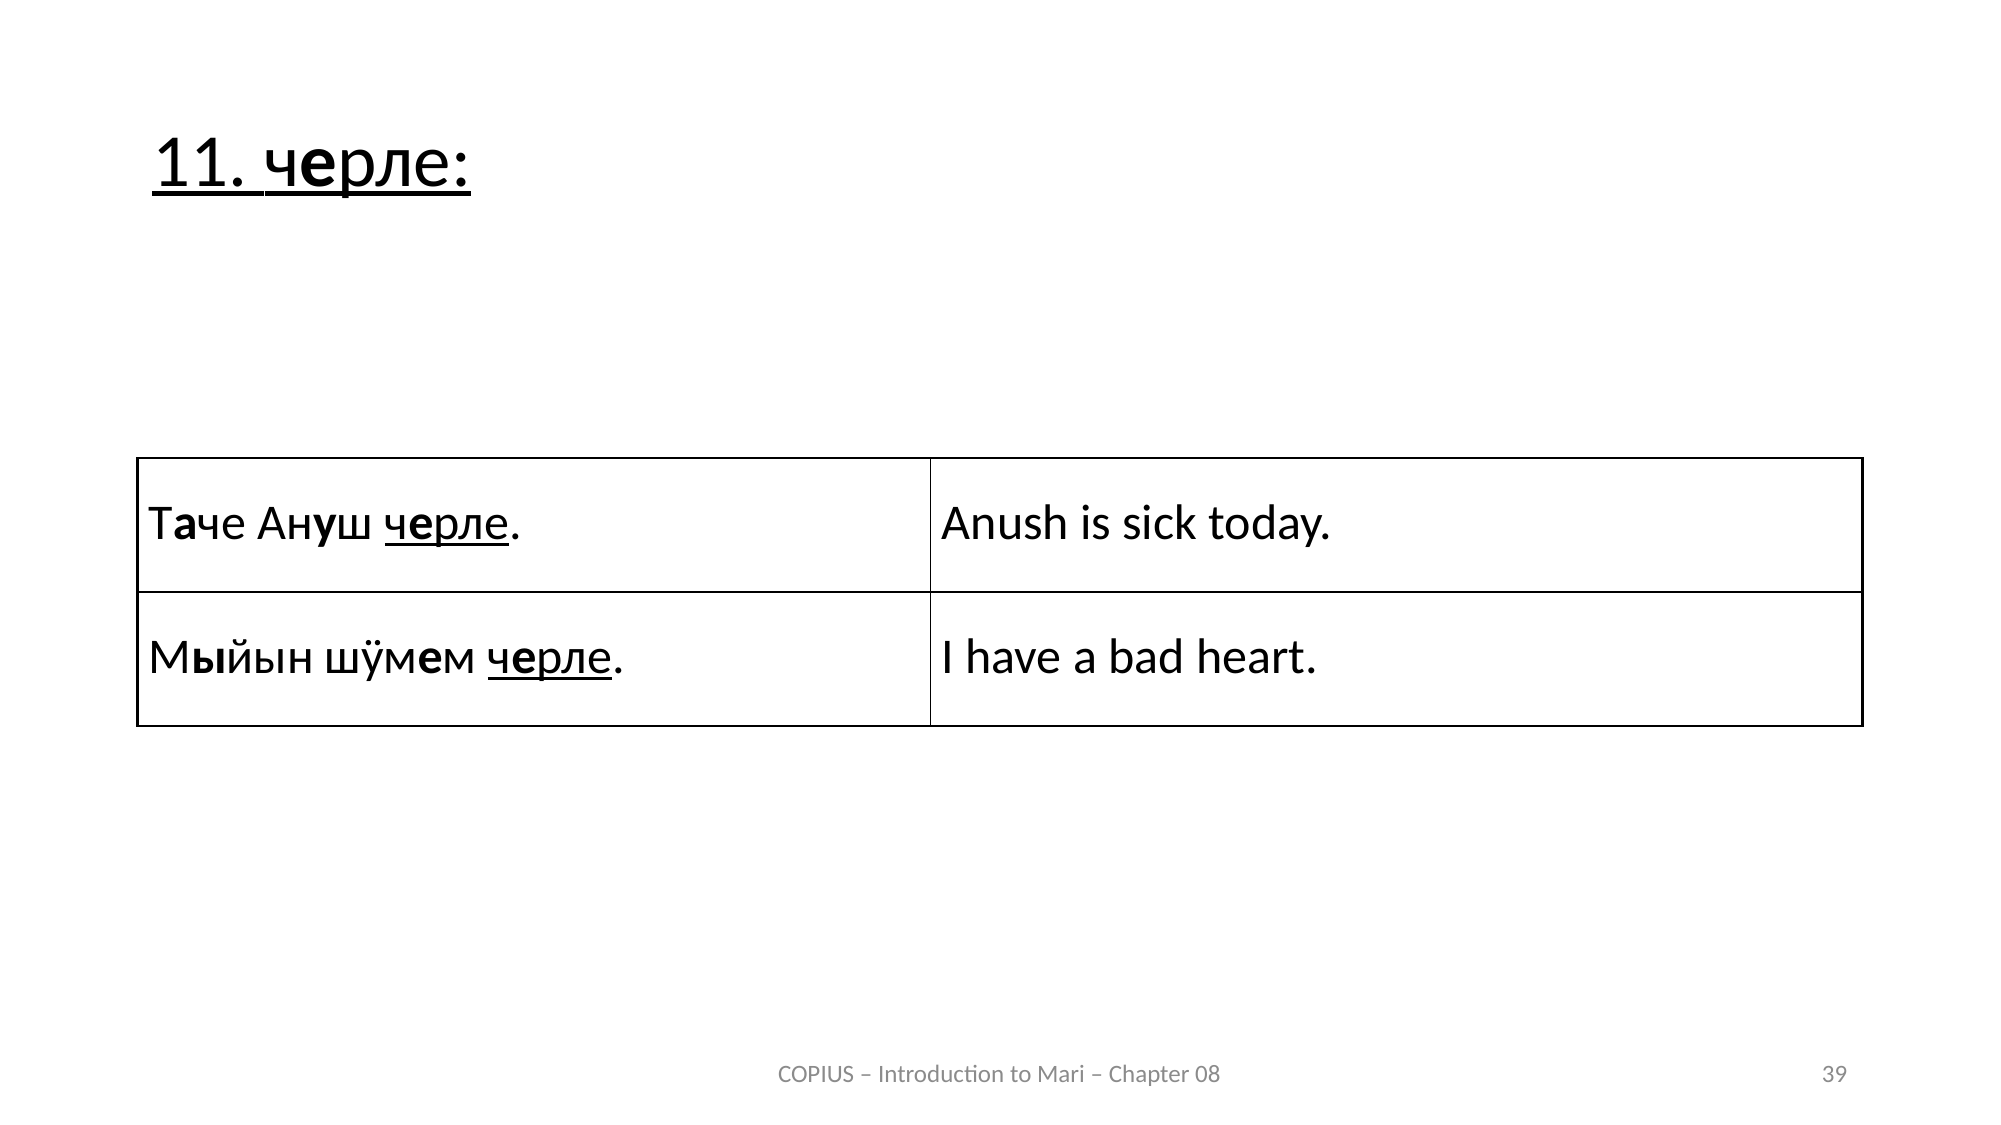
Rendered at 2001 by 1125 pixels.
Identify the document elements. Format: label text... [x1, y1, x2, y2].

table_cell Мыйын шӱмем черле. [139, 593, 930, 725]
list 11. черле: [137, 113, 1863, 263]
footer COPIUS – Introduction to Mari – Chapter 08 [662, 1042, 1338, 1103]
slide_number 39 [1412, 1042, 1863, 1103]
table_cell I have a bad heart. [931, 593, 1861, 725]
table_header Anush is sick today. [931, 459, 1861, 591]
table_header Таче Ануш черле. [139, 459, 930, 591]
